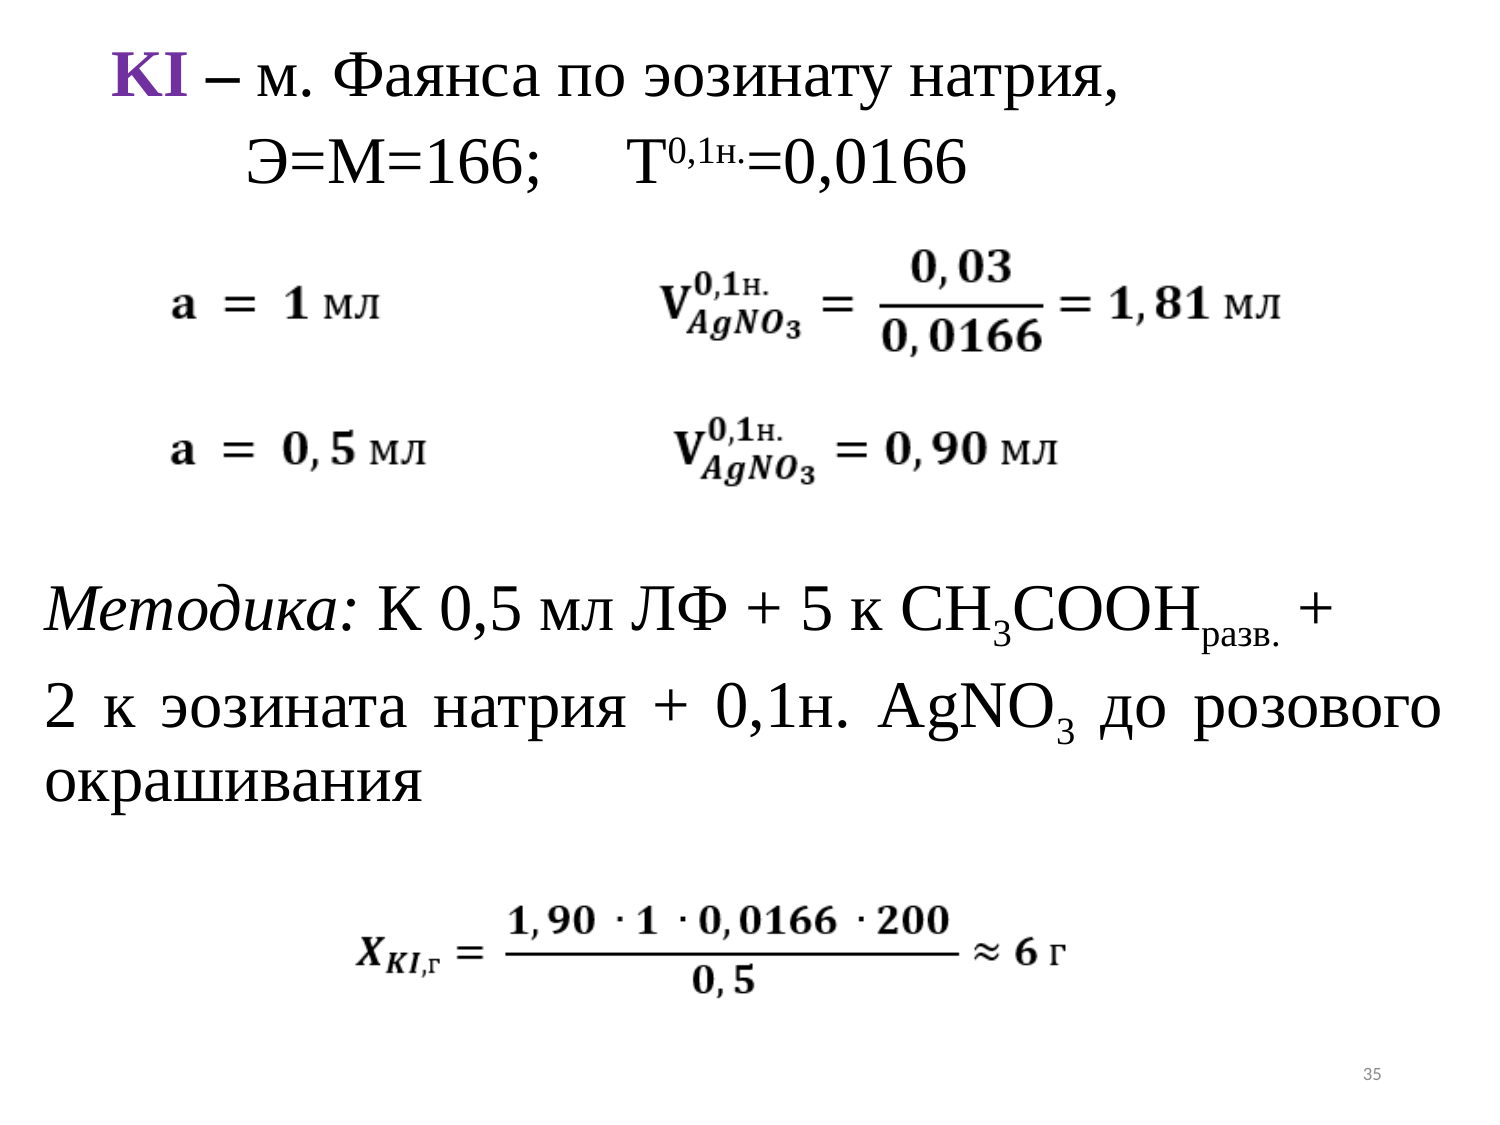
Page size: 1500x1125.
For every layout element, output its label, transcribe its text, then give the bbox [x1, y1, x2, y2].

picture [343, 870, 1097, 1028]
list KI – м. Фаянса по эозинату натрия, Э=М=166; Т0,1н.=0,0166 Методика: К 0,5 мл ЛФ + 5 к CH3COOHразв. + 2 к эозината натрия + 0,1н. AgNO3 до розового окрашивания [29, 30, 1459, 1094]
picture [135, 208, 1306, 523]
slide_number 35 [1059, 1042, 1397, 1103]
